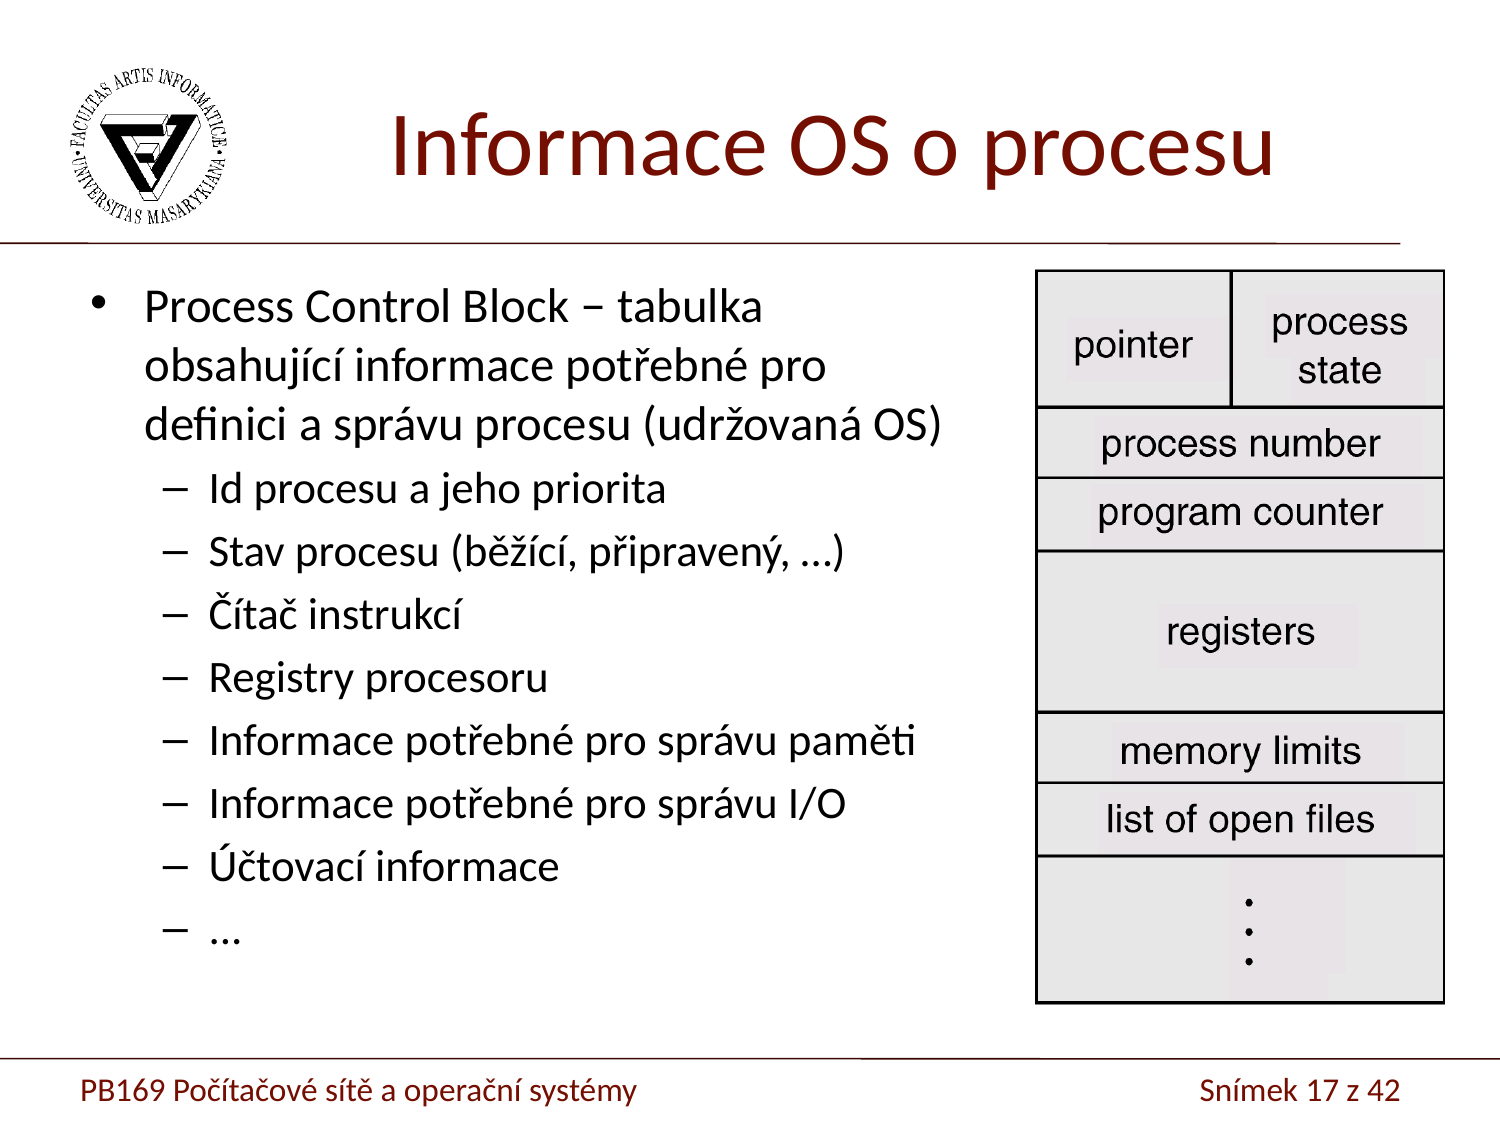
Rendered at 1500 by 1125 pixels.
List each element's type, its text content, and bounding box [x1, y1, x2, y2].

list Process Control Block – tabulka obsahující informace potřebné pro definici a správu procesu (udržovaná OS) Id procesu a jeho priorita Stav procesu (běžící, připravený, …) Čítač instrukcí Registry procesoru Informace potřebné pro správu paměti Informace potřebné pro správu I/O Účtovací informace ... [75, 262, 963, 1005]
picture [70, 66, 231, 224]
title Informace OS o procesu [242, 45, 1425, 233]
picture [1033, 266, 1446, 1007]
